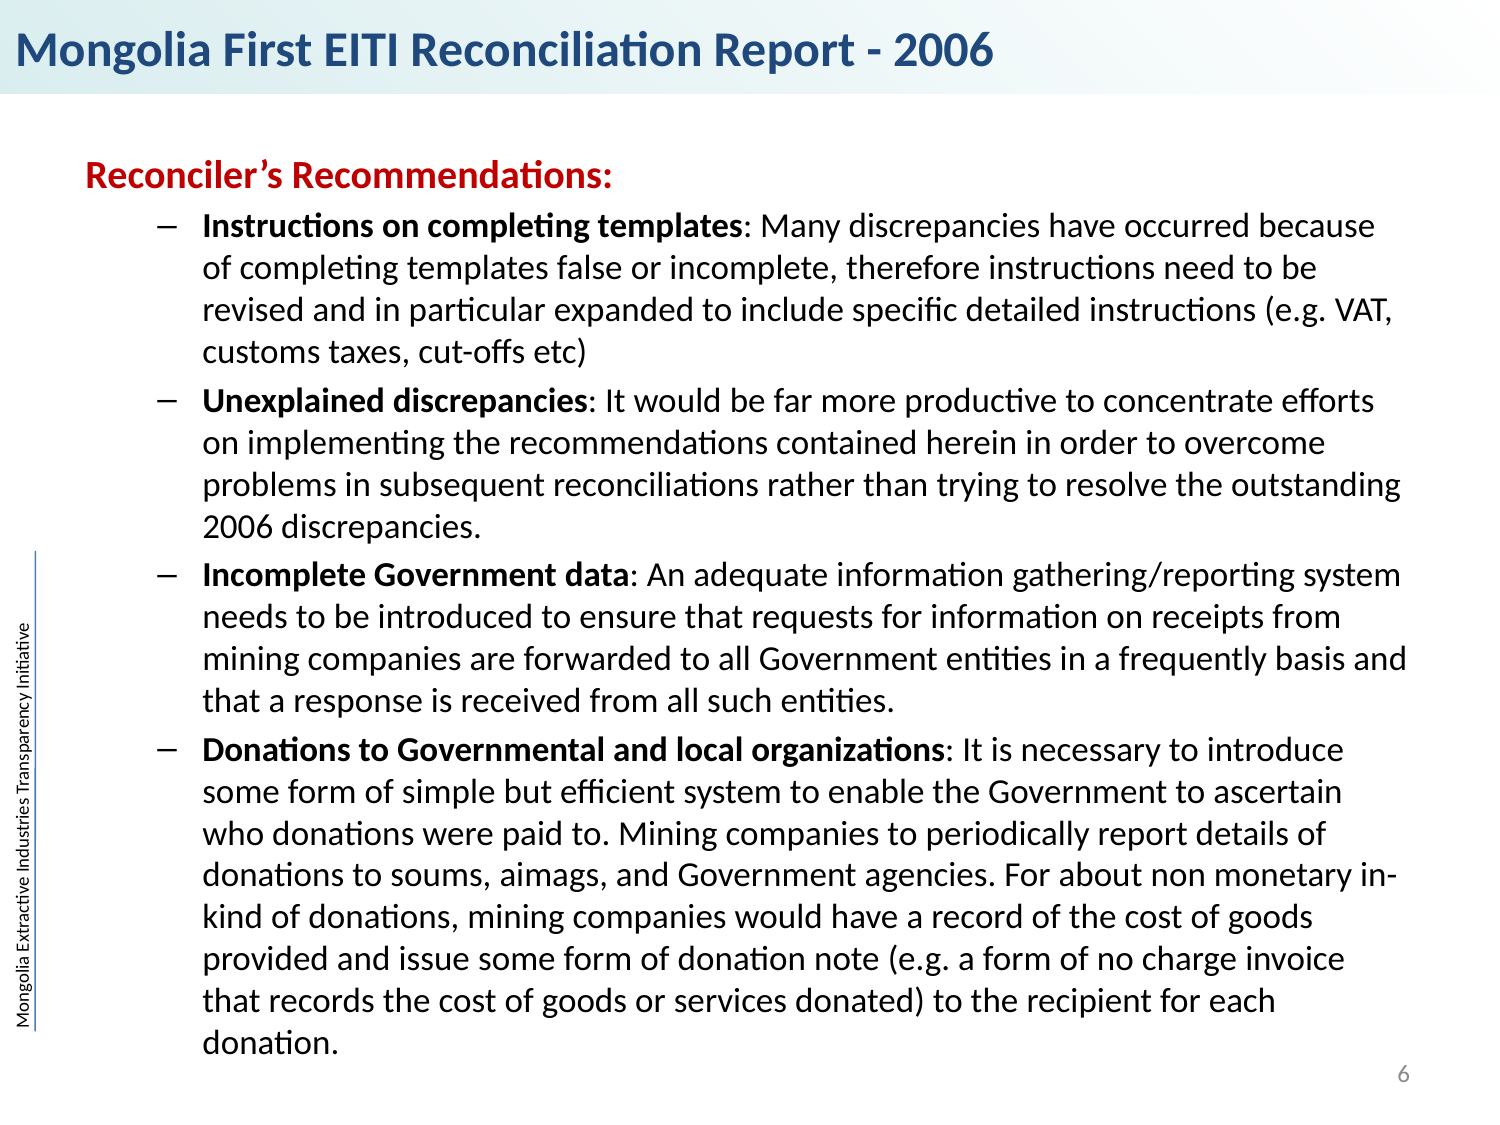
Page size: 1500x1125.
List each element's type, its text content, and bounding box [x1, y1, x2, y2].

text_box Mongolia First EITI Reconciliation Report - 2006 [0, 0, 1500, 94]
list Reconciler’s Recommendations: Instructions on completing templates: Many discrepancies have occurred because of completing templates false or incomplete, therefore instructions need to be revised and in particular expanded to include specific detailed instructions (e.g. VAT, customs taxes, cut-offs etc) Unexplained discrepancies: It would be far more productive to concentrate efforts on implementing the recommendations contained herein in order to overcome problems in subsequent reconciliations rather than trying to resolve the outstanding 2006 discrepancies. Incomplete Government data: An adequate information gathering/reporting system needs to be introduced to ensure that requests for information on receipts from mining companies are forwarded to all Government entities in a frequently basis and that a response is received from all such entities. Donations to Governmental and local organizations: It is necessary to introduce some form of simple but efficient system to enable the Government to ascertain who donations were paid to. Mining companies to periodically report details of donations to soums, aimags, and Government agencies. For about non monetary in-kind of donations, mining companies would have a record of the cost of goods provided and issue some form of donation note (e.g. a form of no charge invoice that records the cost of goods or services donated) to the recipient for each donation. [70, 140, 1425, 1079]
slide_number 6 [1074, 1042, 1425, 1103]
